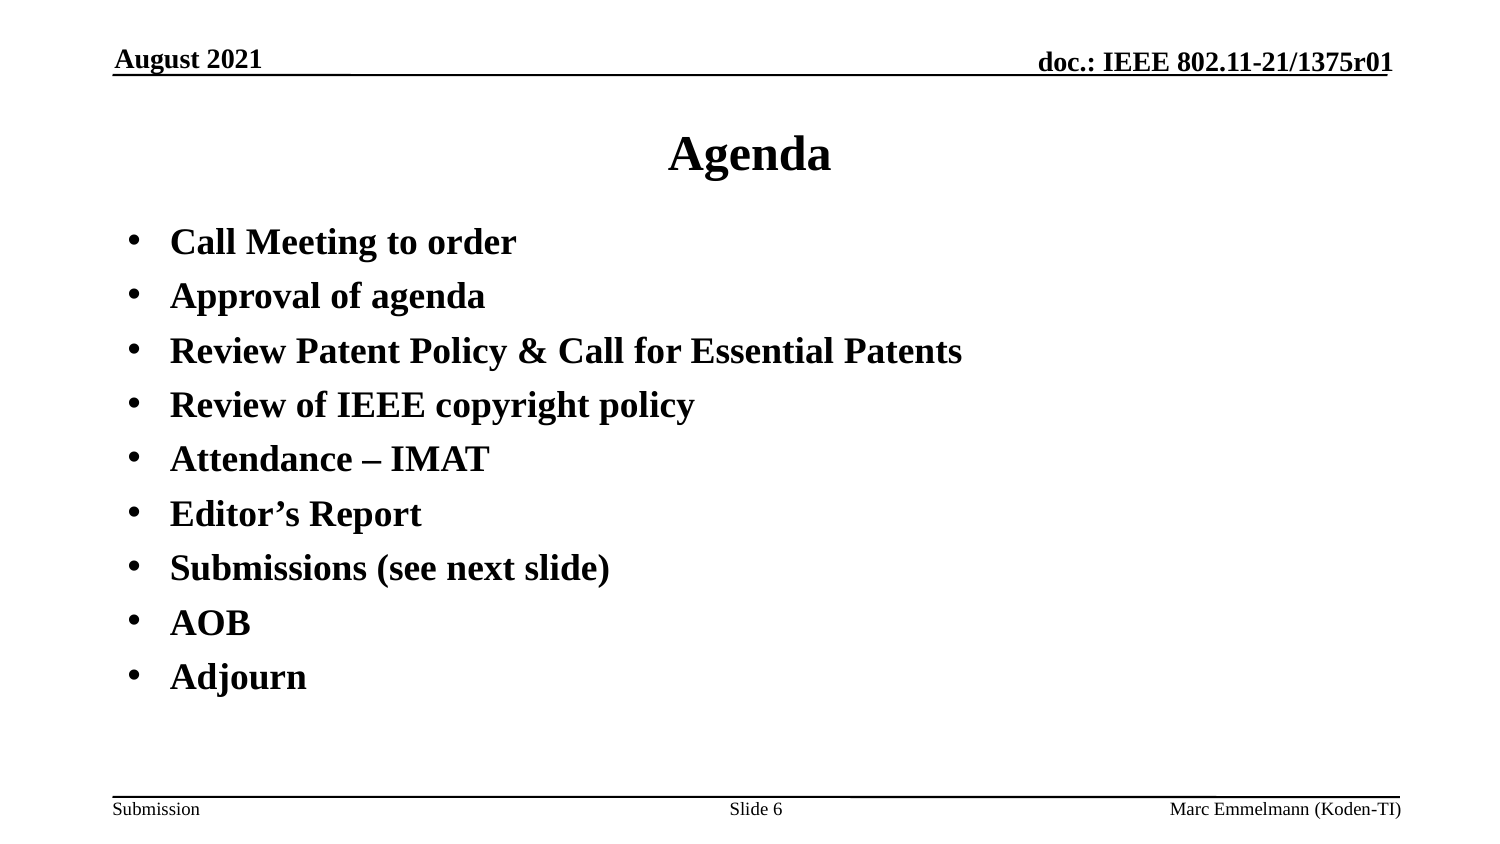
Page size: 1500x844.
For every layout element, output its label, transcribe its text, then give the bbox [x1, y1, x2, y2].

slide_number Slide 6 [712, 796, 800, 842]
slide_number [114, 40, 423, 75]
title Agenda [112, 84, 1388, 216]
list Call Meeting to order Approval of agenda Review Patent Policy & Call for Essential Patents Review of IEEE copyright policy Attendance – IMAT Editor’s Report Submissions (see next slide) AOB Adjourn [112, 208, 1353, 716]
footer Marc Emmelmann (Koden-TI) [878, 796, 1402, 820]
